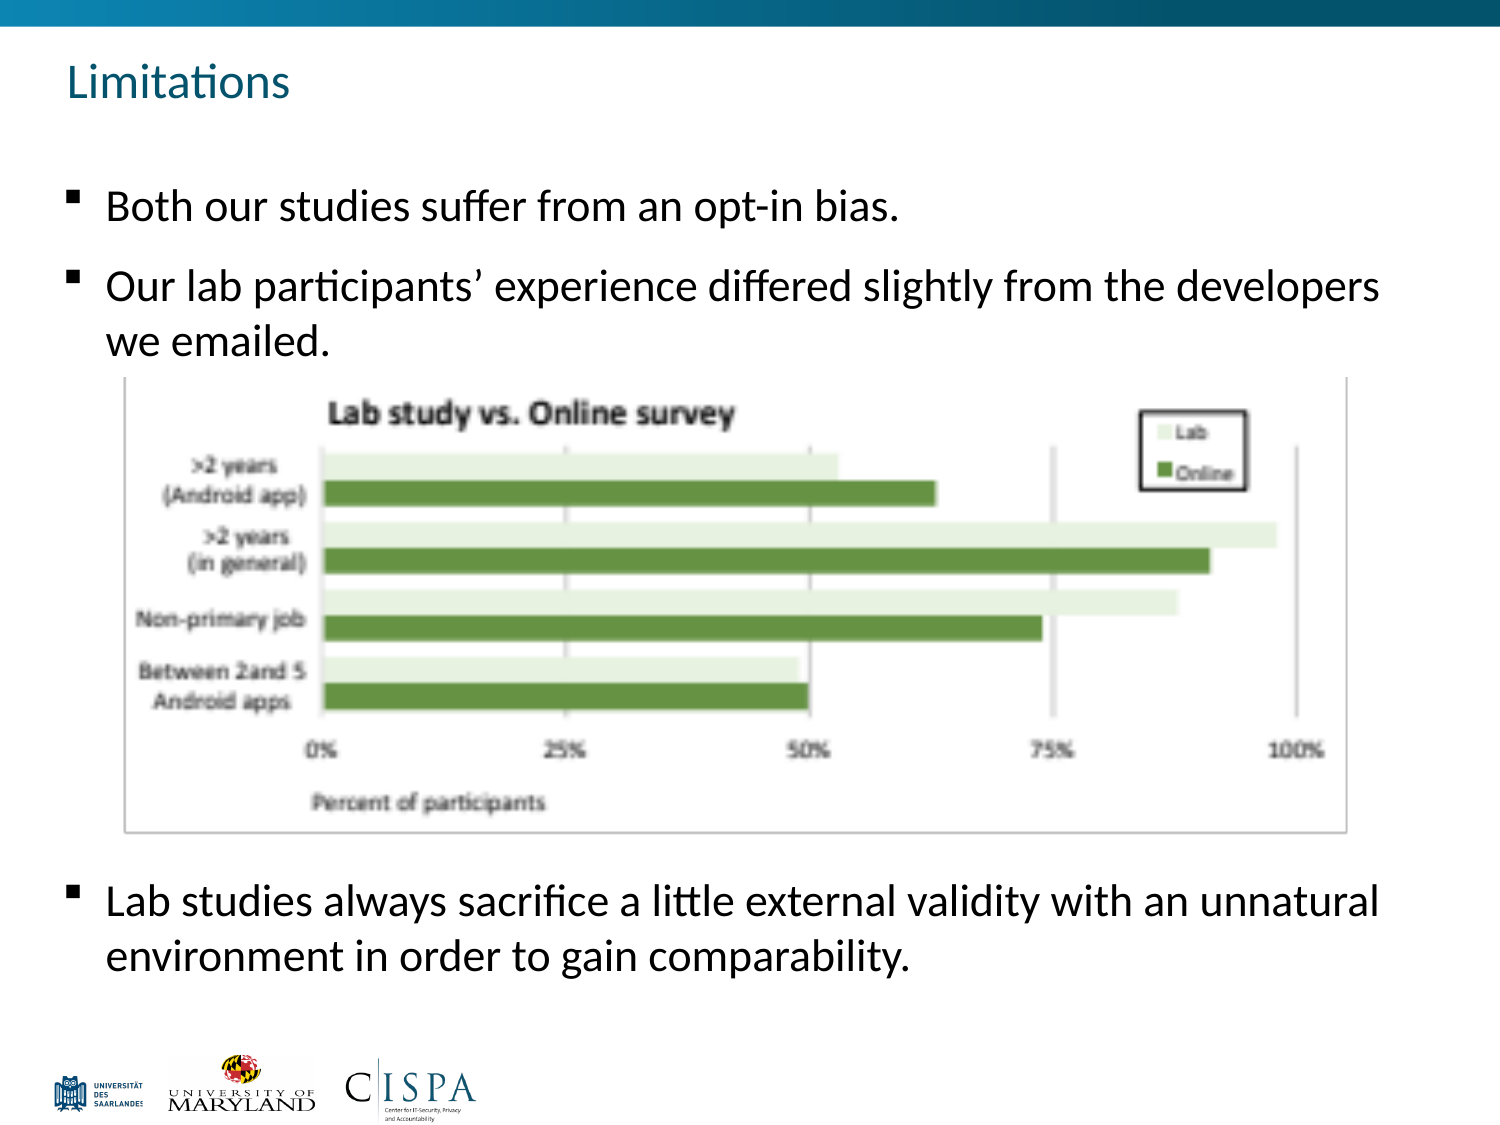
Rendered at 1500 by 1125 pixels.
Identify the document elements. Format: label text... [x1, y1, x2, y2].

picture [115, 377, 1348, 861]
picture [340, 1051, 483, 1125]
title Limitations [51, 26, 1458, 131]
picture [168, 1055, 315, 1111]
list Both our studies suffer from an opt-in bias. Our lab participants’ experience differed slightly from the developers we emailed. Lab studies always sacrifice a little external validity with an unnatural environment in order to gain comparability. [52, 169, 1436, 1034]
